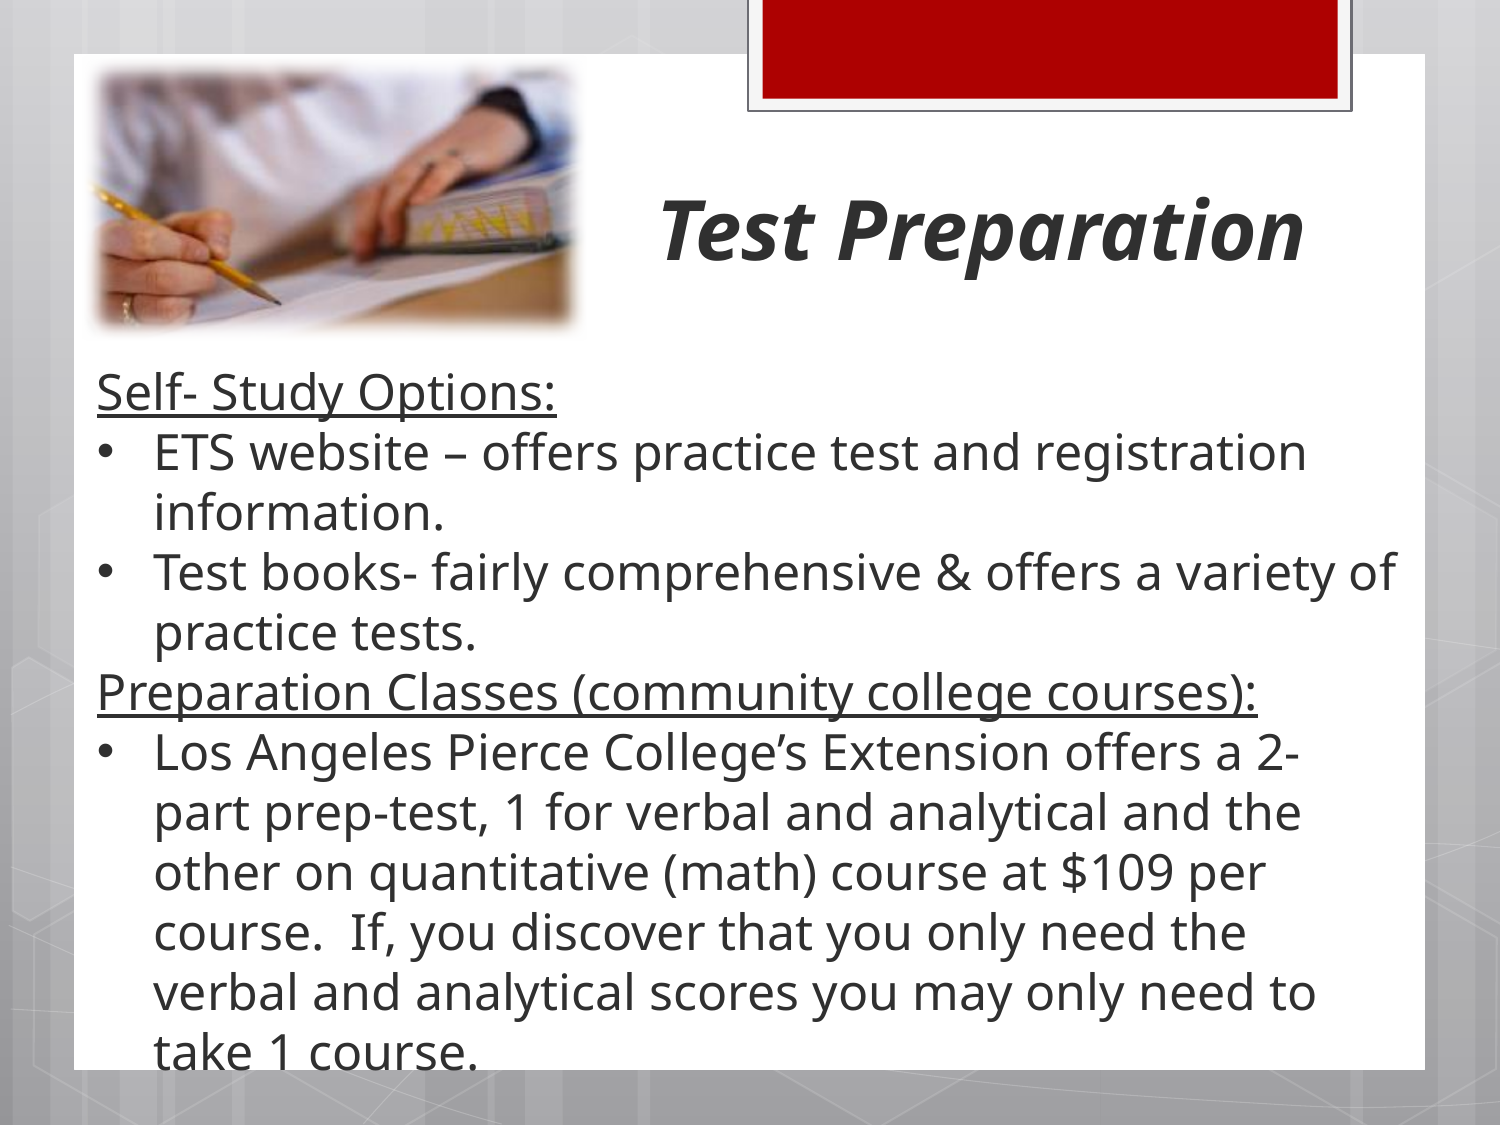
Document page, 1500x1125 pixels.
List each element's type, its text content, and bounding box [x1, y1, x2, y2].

picture [81, 55, 589, 341]
title Test Preparation [593, 133, 1452, 321]
text_box Self- Study Options: ETS website – offers practice test and registration information. Test books- fairly comprehensive & offers a variety of practice tests. Preparation Classes (community college courses): Los Angeles Pierce College’s Extension offers a 2-part prep-test, 1 for verbal and analytical and the other on quantitative (math) course at $109 per course. If, you discover that you only need the verbal and analytical scores you may only need to take 1 course. [82, 353, 1413, 1088]
